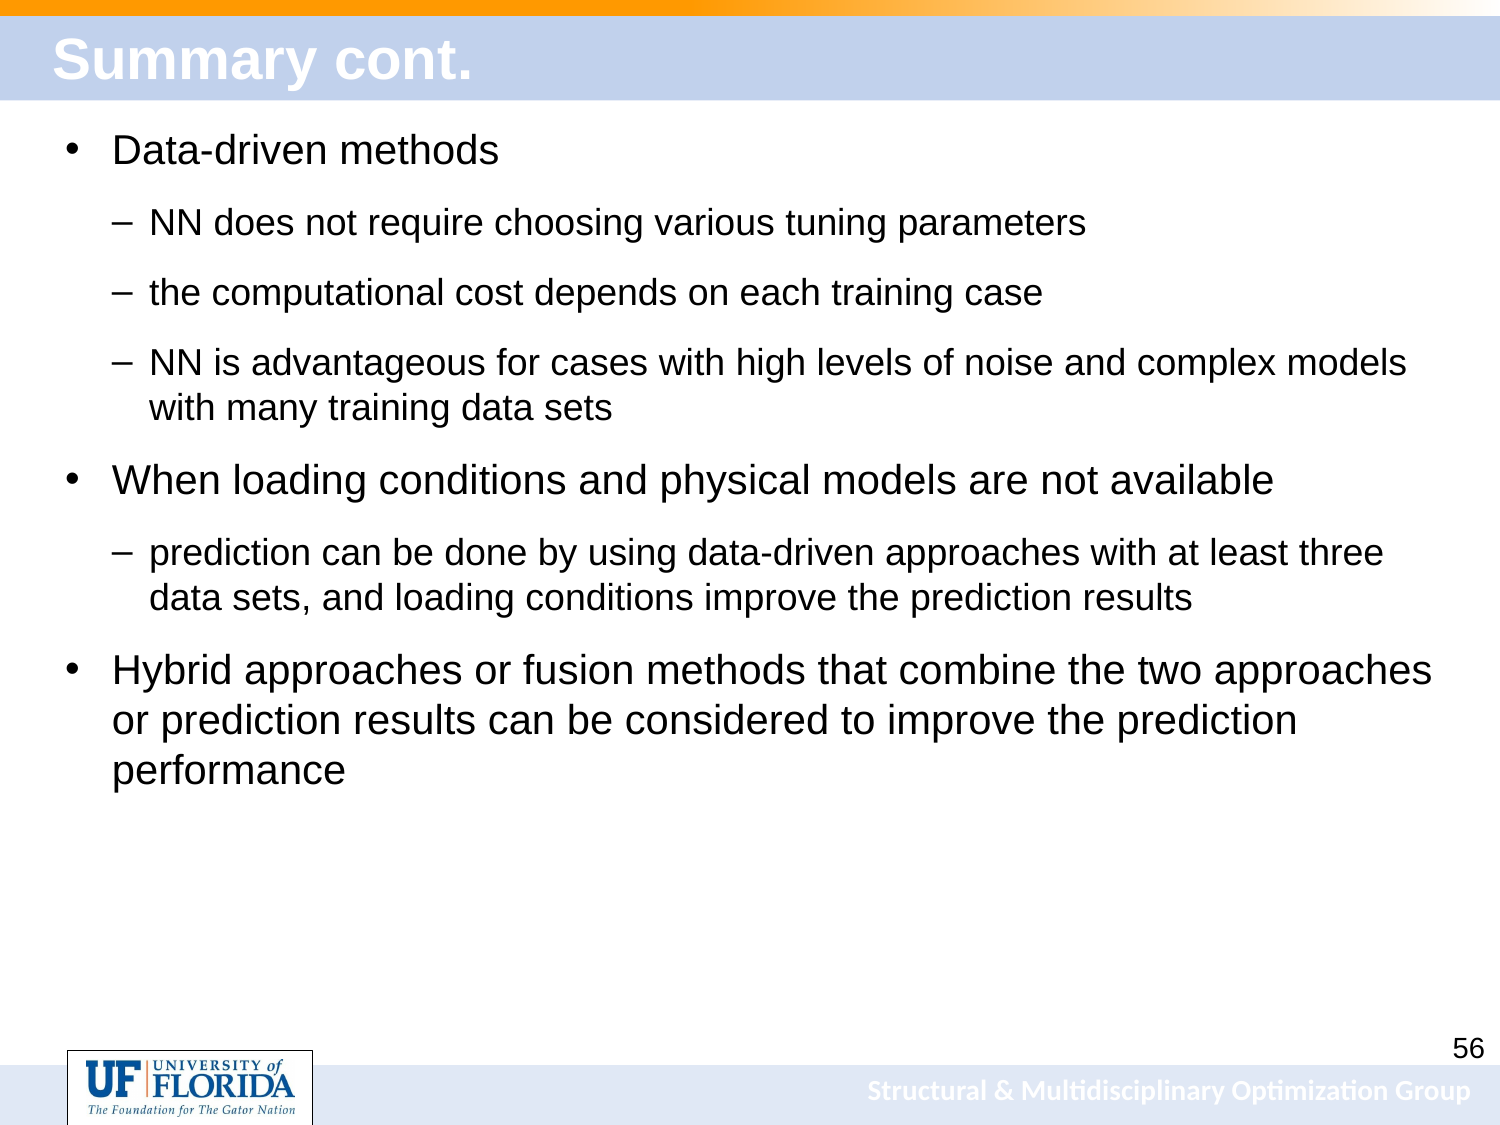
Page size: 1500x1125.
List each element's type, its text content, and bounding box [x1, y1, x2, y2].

list Data-driven methods NN does not require choosing various tuning parameters the computational cost depends on each training case NN is advantageous for cases with high levels of noise and complex models with many training data sets When loading conditions and physical models are not available prediction can be done by using data-driven approaches with at least three data sets, and loading conditions improve the prediction results Hybrid approaches or fusion methods that combine the two approaches or prediction results can be considered to improve the prediction performance [50, 115, 1450, 1050]
title Summary cont. [37, 12, 1450, 101]
picture [86, 1059, 295, 1117]
